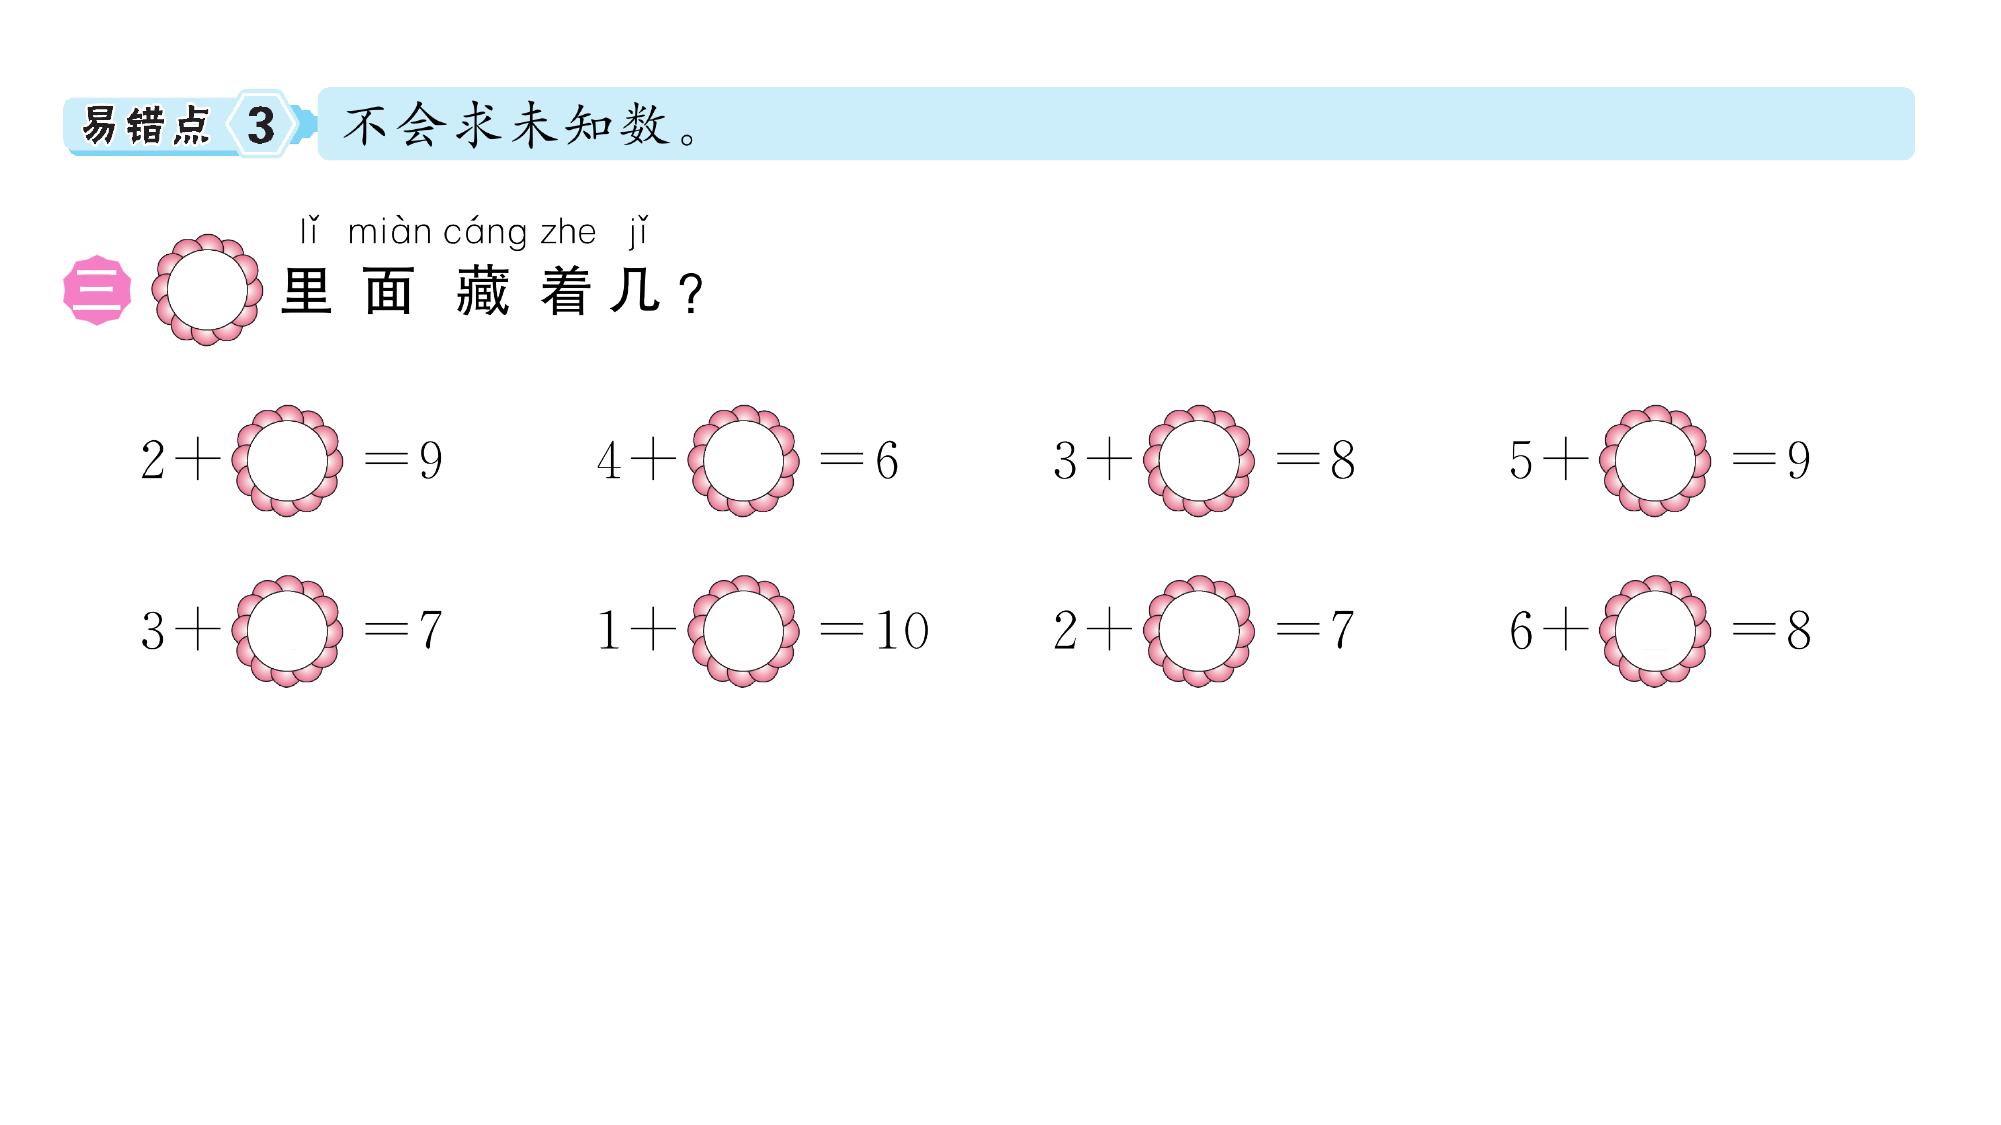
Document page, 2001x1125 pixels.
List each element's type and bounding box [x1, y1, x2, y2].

picture [58, 58, 1949, 711]
